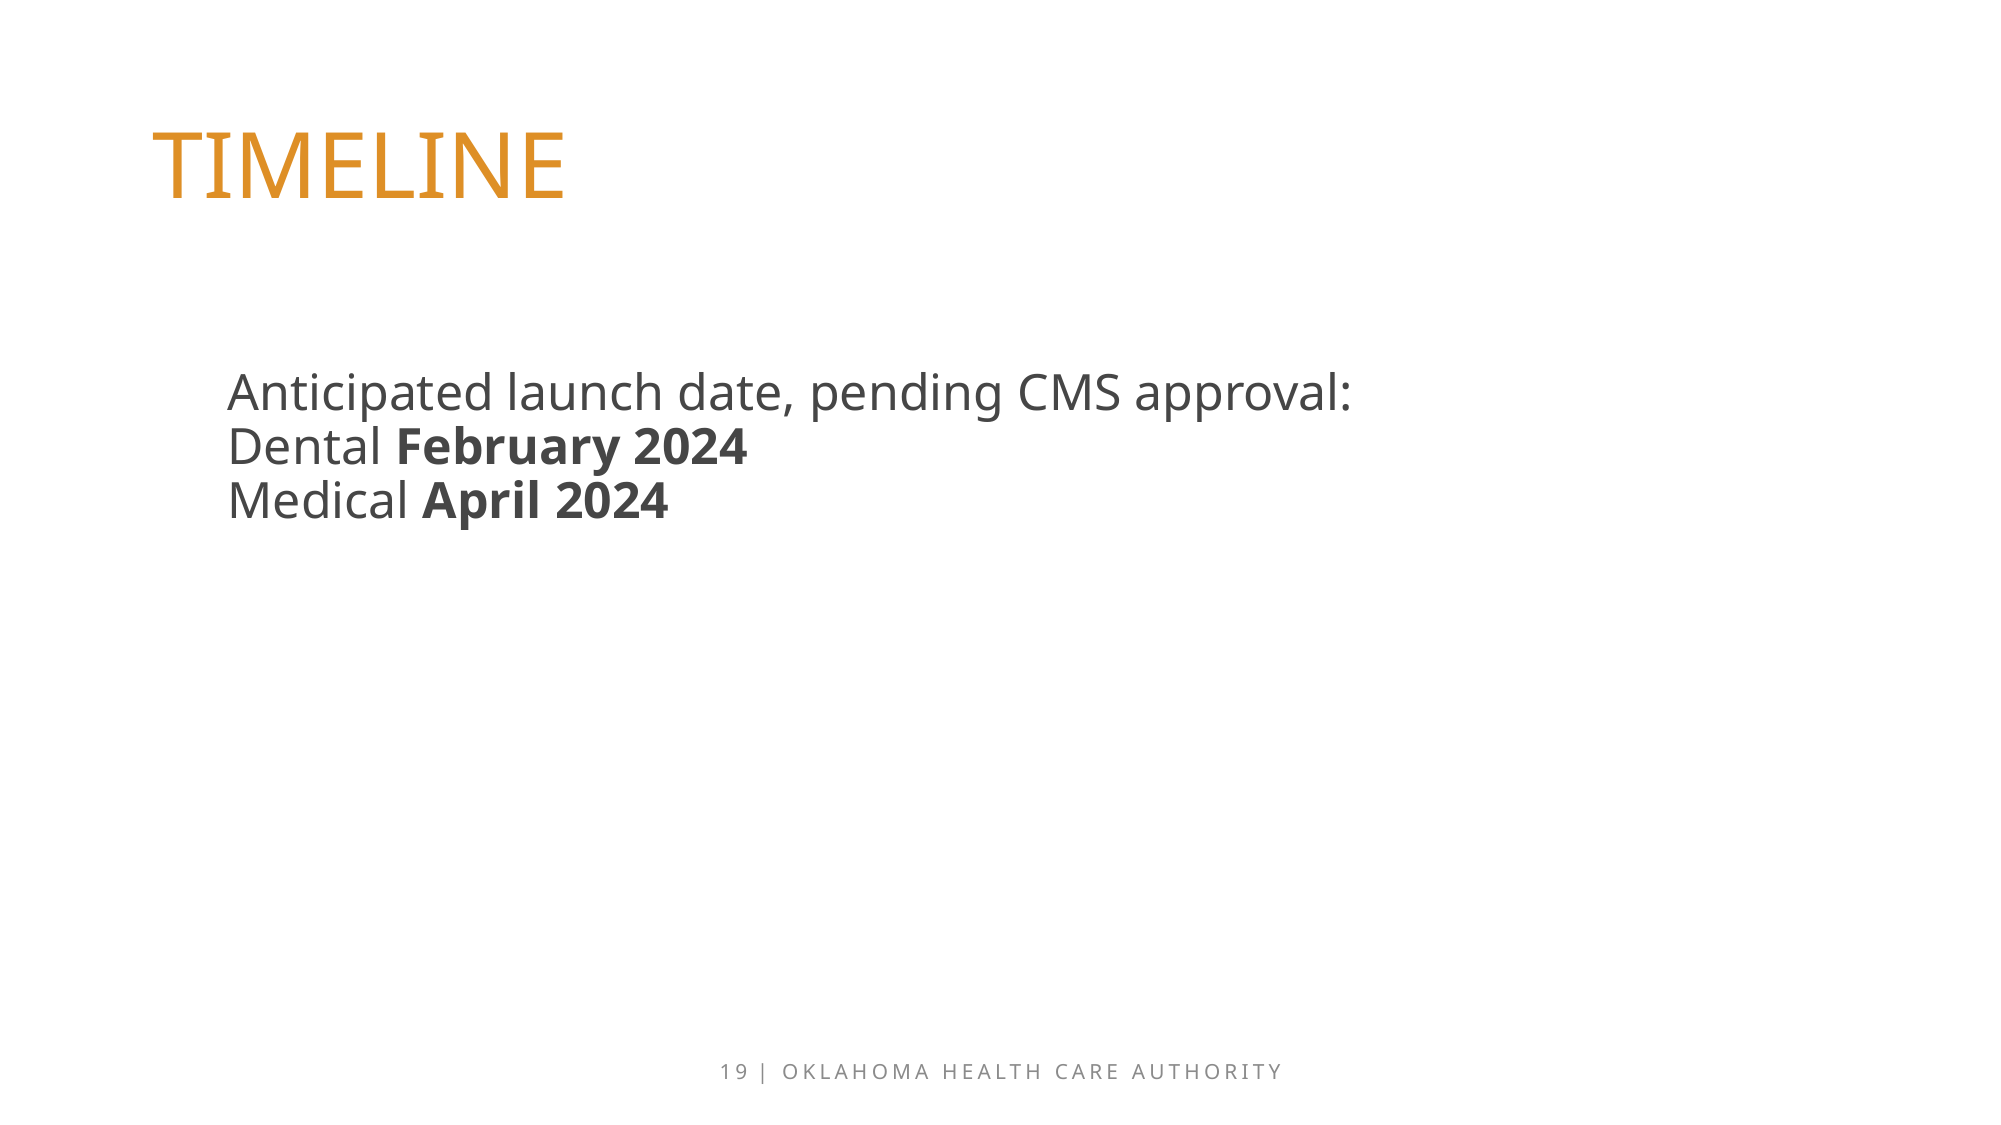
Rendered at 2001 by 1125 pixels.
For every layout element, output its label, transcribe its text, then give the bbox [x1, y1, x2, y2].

list Anticipated launch date, pending CMS approval: Dental February 2024 Medical April 2024 [137, 299, 1863, 1014]
title timeline [137, 59, 1863, 278]
